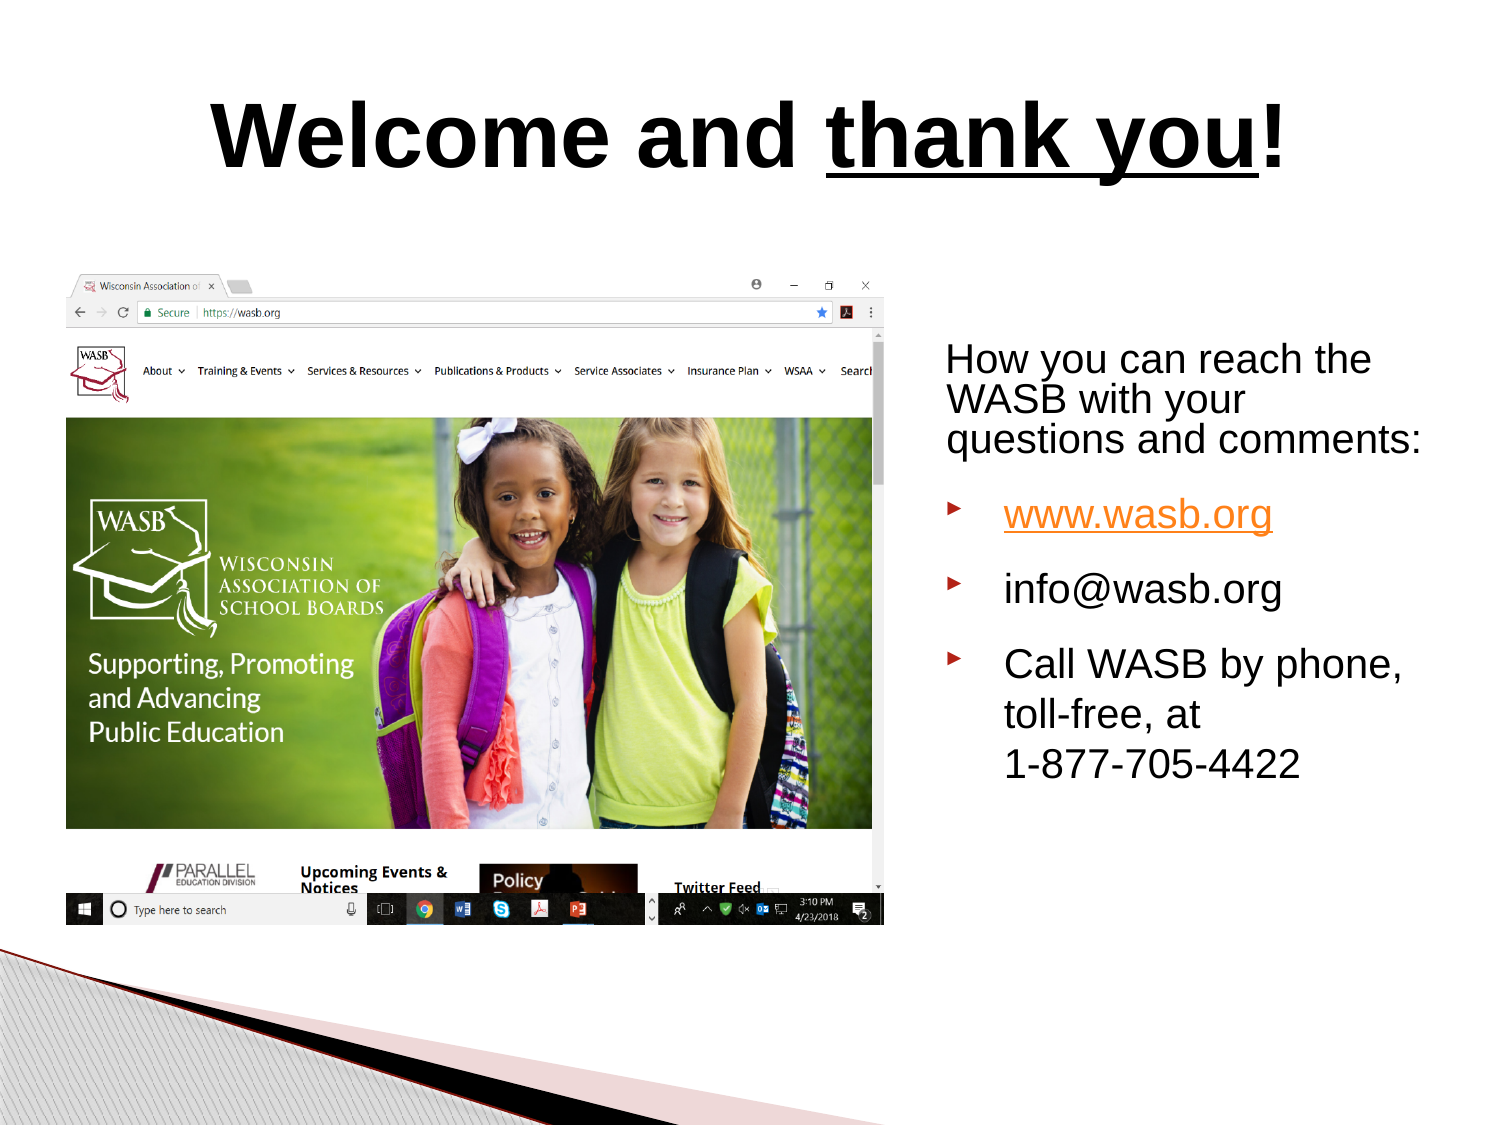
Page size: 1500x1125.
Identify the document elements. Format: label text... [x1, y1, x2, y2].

picture [66, 274, 884, 926]
list How you can reach the WASB with your questions and comments: www.wasb.org info@wasb.org Call WASB by phone, toll-free, at 1-877-705-4422 [912, 275, 1450, 938]
title Welcome and thank you! [0, 0, 1500, 263]
